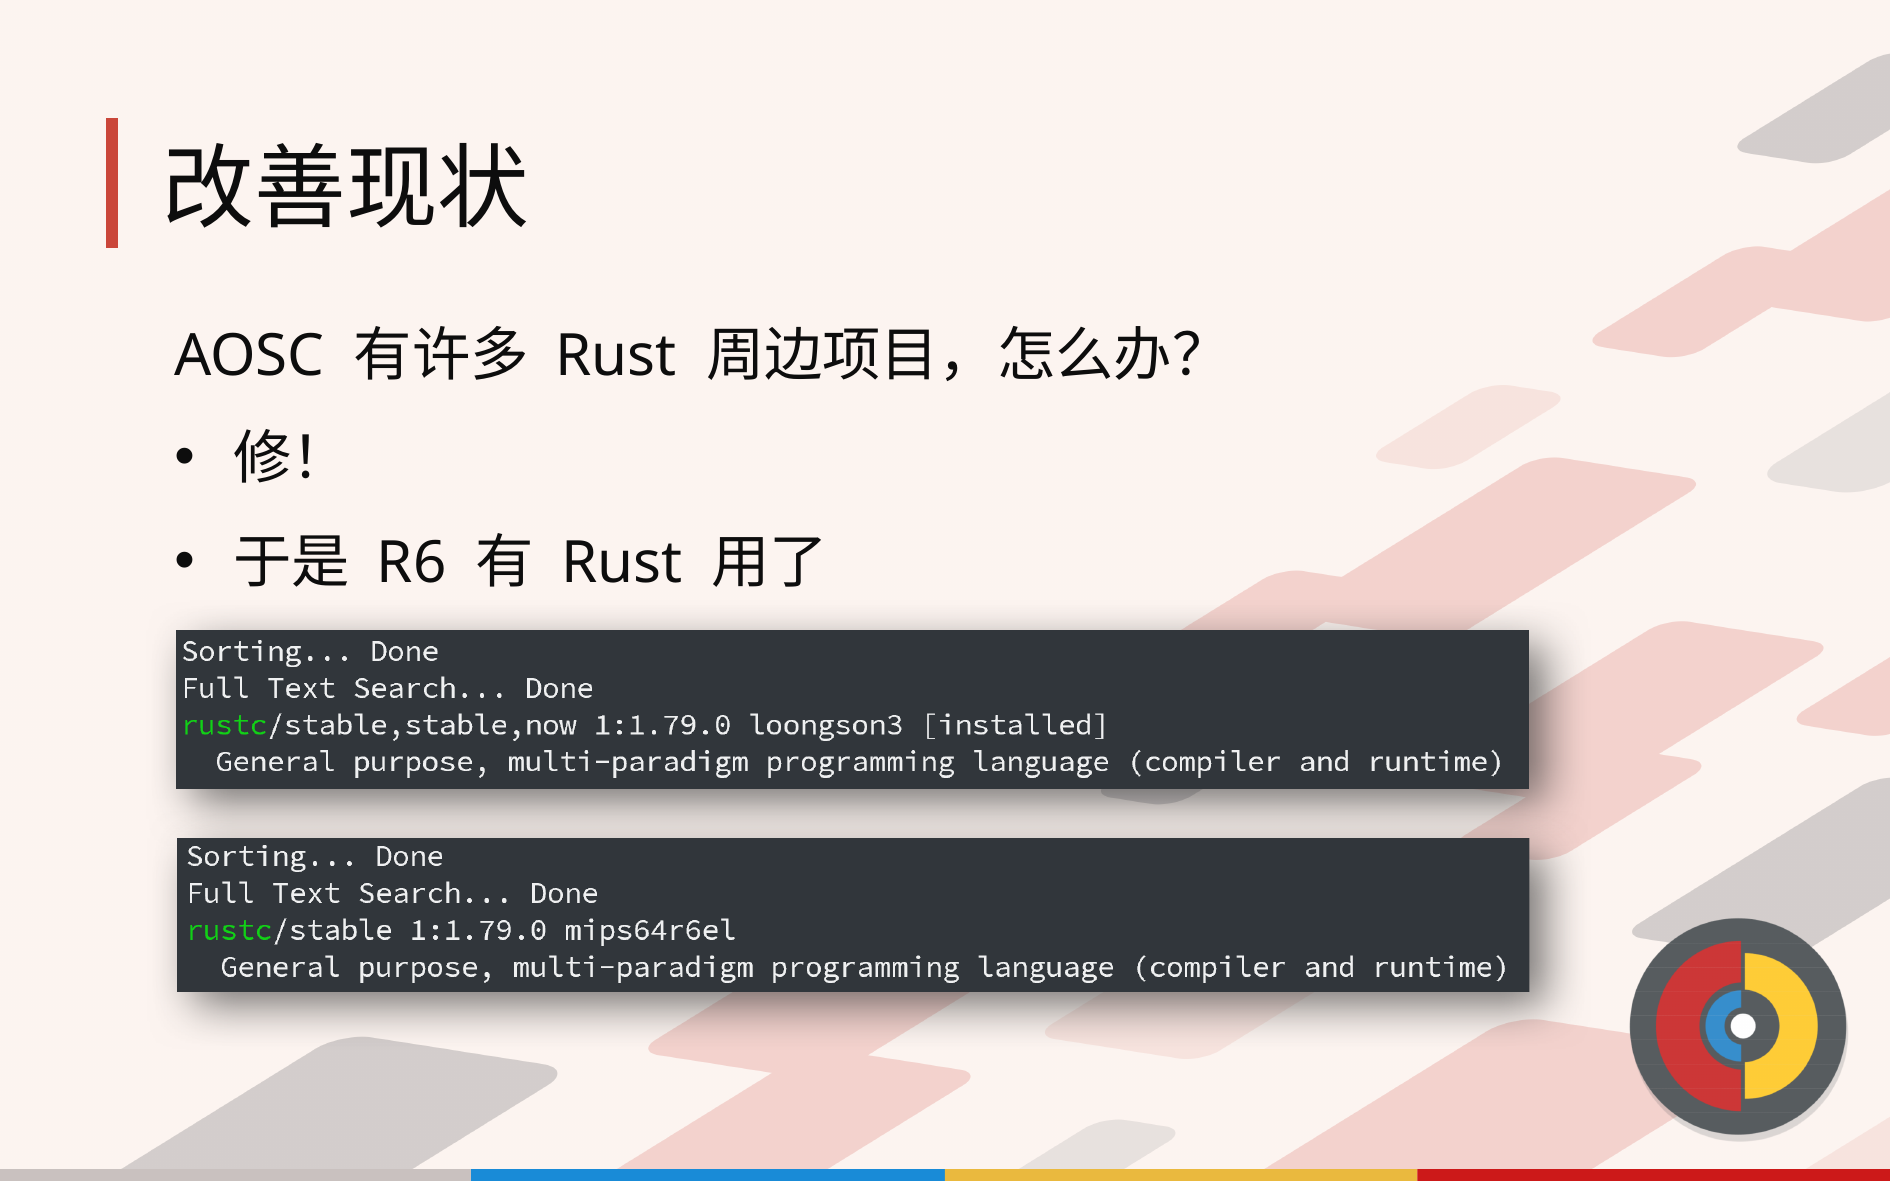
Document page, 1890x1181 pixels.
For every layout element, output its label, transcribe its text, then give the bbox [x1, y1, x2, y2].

picture [176, 630, 1529, 789]
picture [177, 838, 1530, 992]
list AOSC 有许多 Rust 周边项目，怎么办？ 修！ 于是 R6 有 Rust 用了 [147, 295, 1471, 1034]
title 改善现状 [147, 118, 1725, 248]
